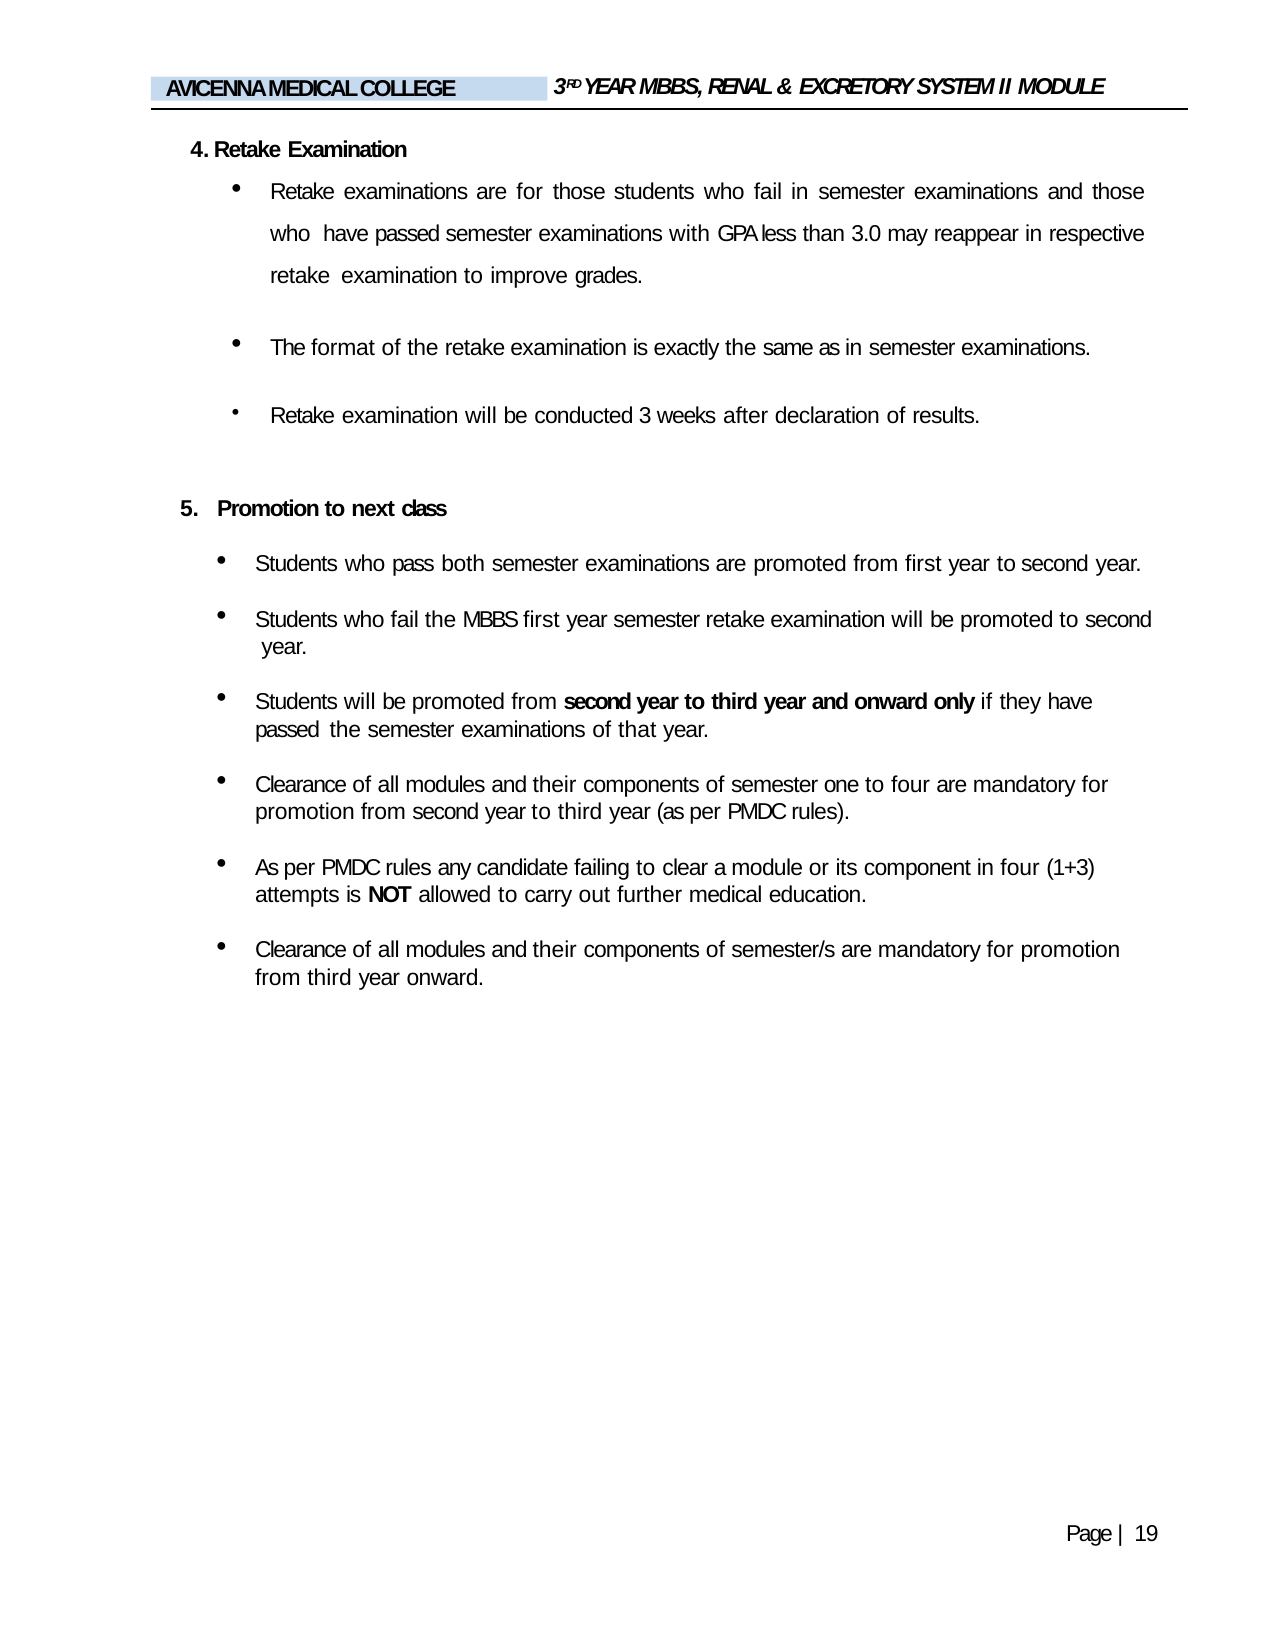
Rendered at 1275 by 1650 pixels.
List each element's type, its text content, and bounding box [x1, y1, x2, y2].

text_box Retake Examination Retake examinations are for those students who fail in semester examinations and those who have passed semester examinations with GPA less than 3.0 may reappear in respective retake examination to improve grades. The format of the retake examination is exactly the same as in semester examinations. Retake examination will be conducted 3 weeks after declaration of results. Promotion to next class Students who pass both semester examinations are promoted from first year to second year. Students who fail the MBBS first year semester retake examination will be promoted to second year. Students will be promoted from second year to third year and onward only if they have passed the semester examinations of that year. Clearance of all modules and their components of semester one to four are mandatory for promotion from second year to third year (as per PMDC rules). As per PMDC rules any candidate failing to clear a module or its component in four (1+3) attempts is NOT allowed to carry out further medical education. Clearance of all modules and their components of semester/s are mandatory for promotion from third year onward. [177, 117, 1155, 991]
text_box 3RD YEAR MBBS, RENAL & EXCRETORY SYSTEM II MODULE [551, 69, 1225, 100]
text_box AVICENNA MEDICAL COLLEGE [150, 76, 548, 101]
slide_number Page | 19 [1063, 1521, 1160, 1650]
